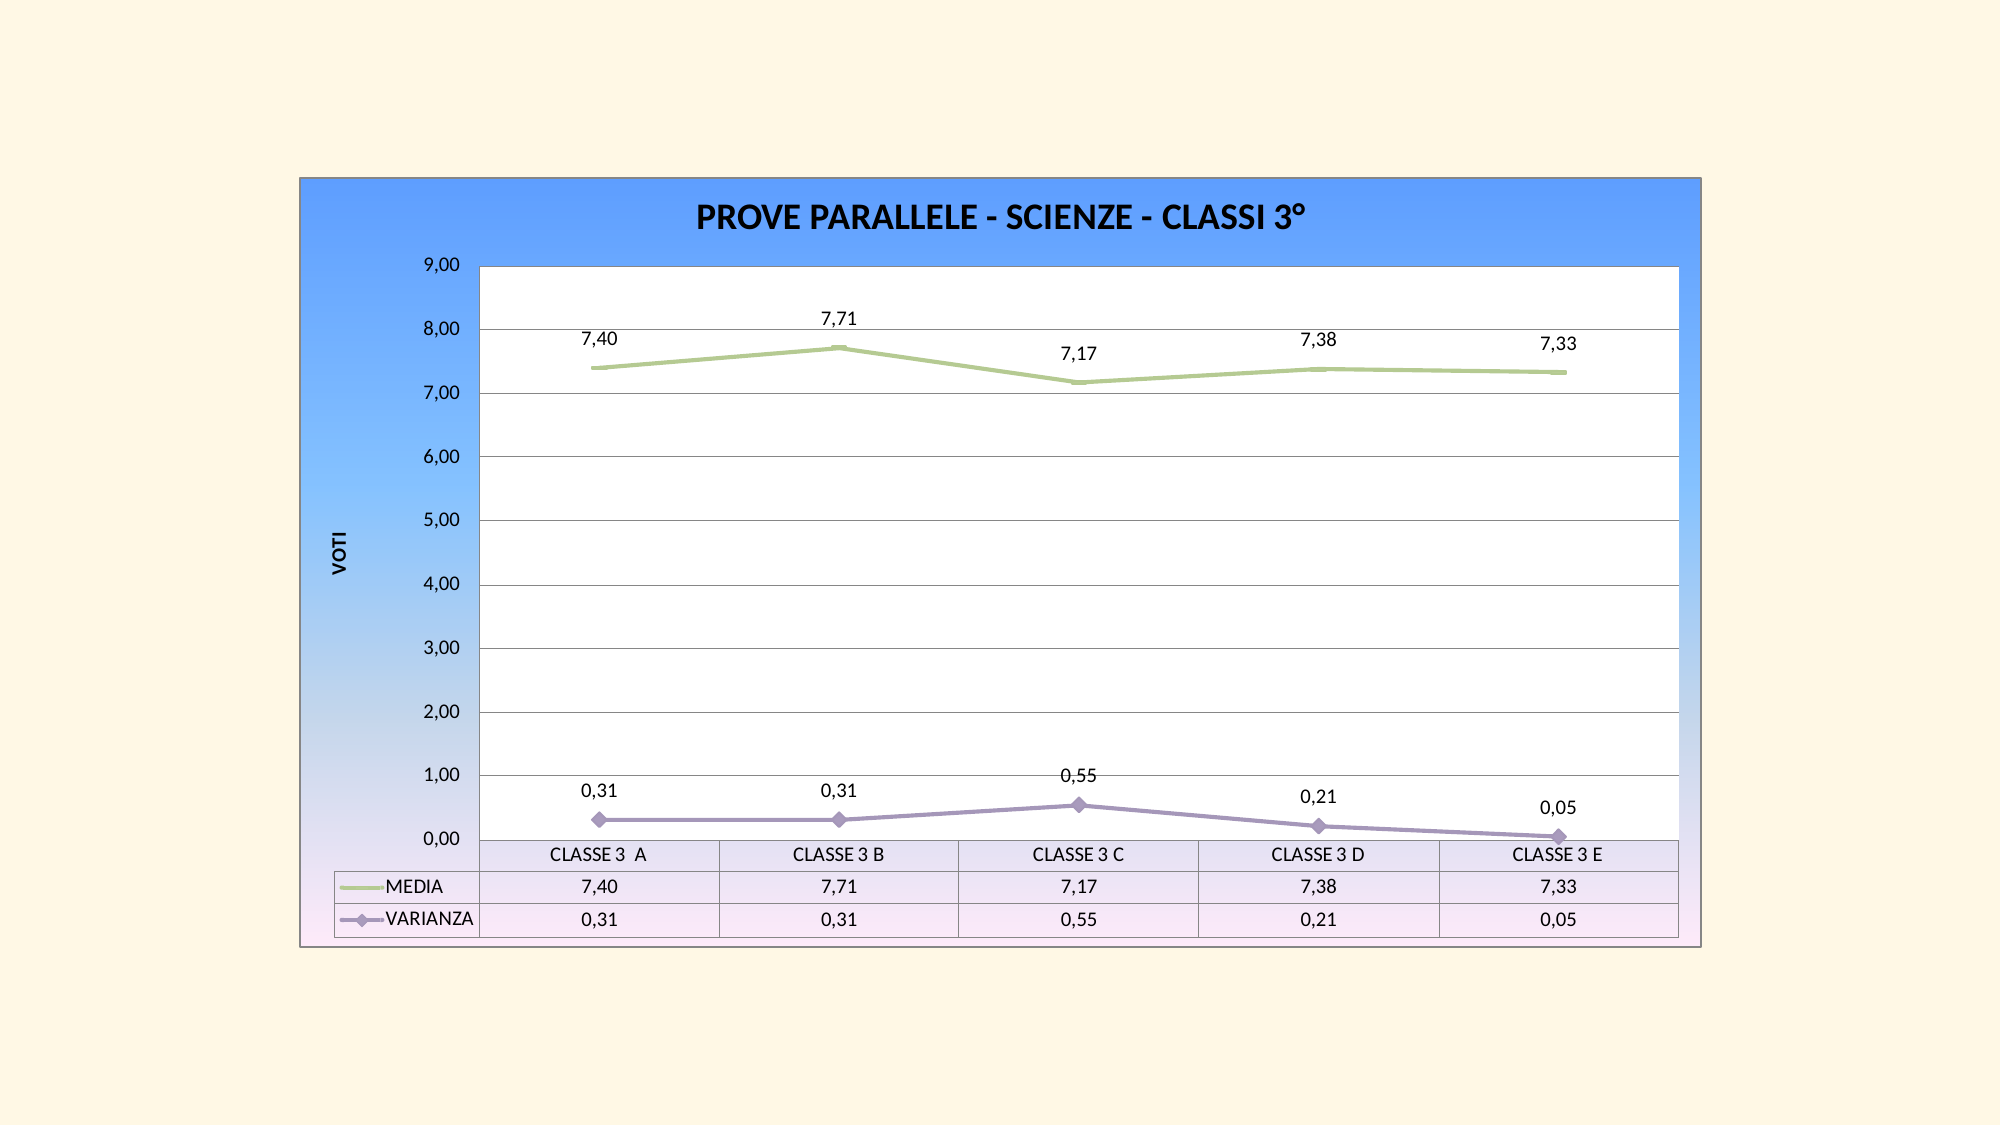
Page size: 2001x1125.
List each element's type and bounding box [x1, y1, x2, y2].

picture [297, 176, 1703, 949]
